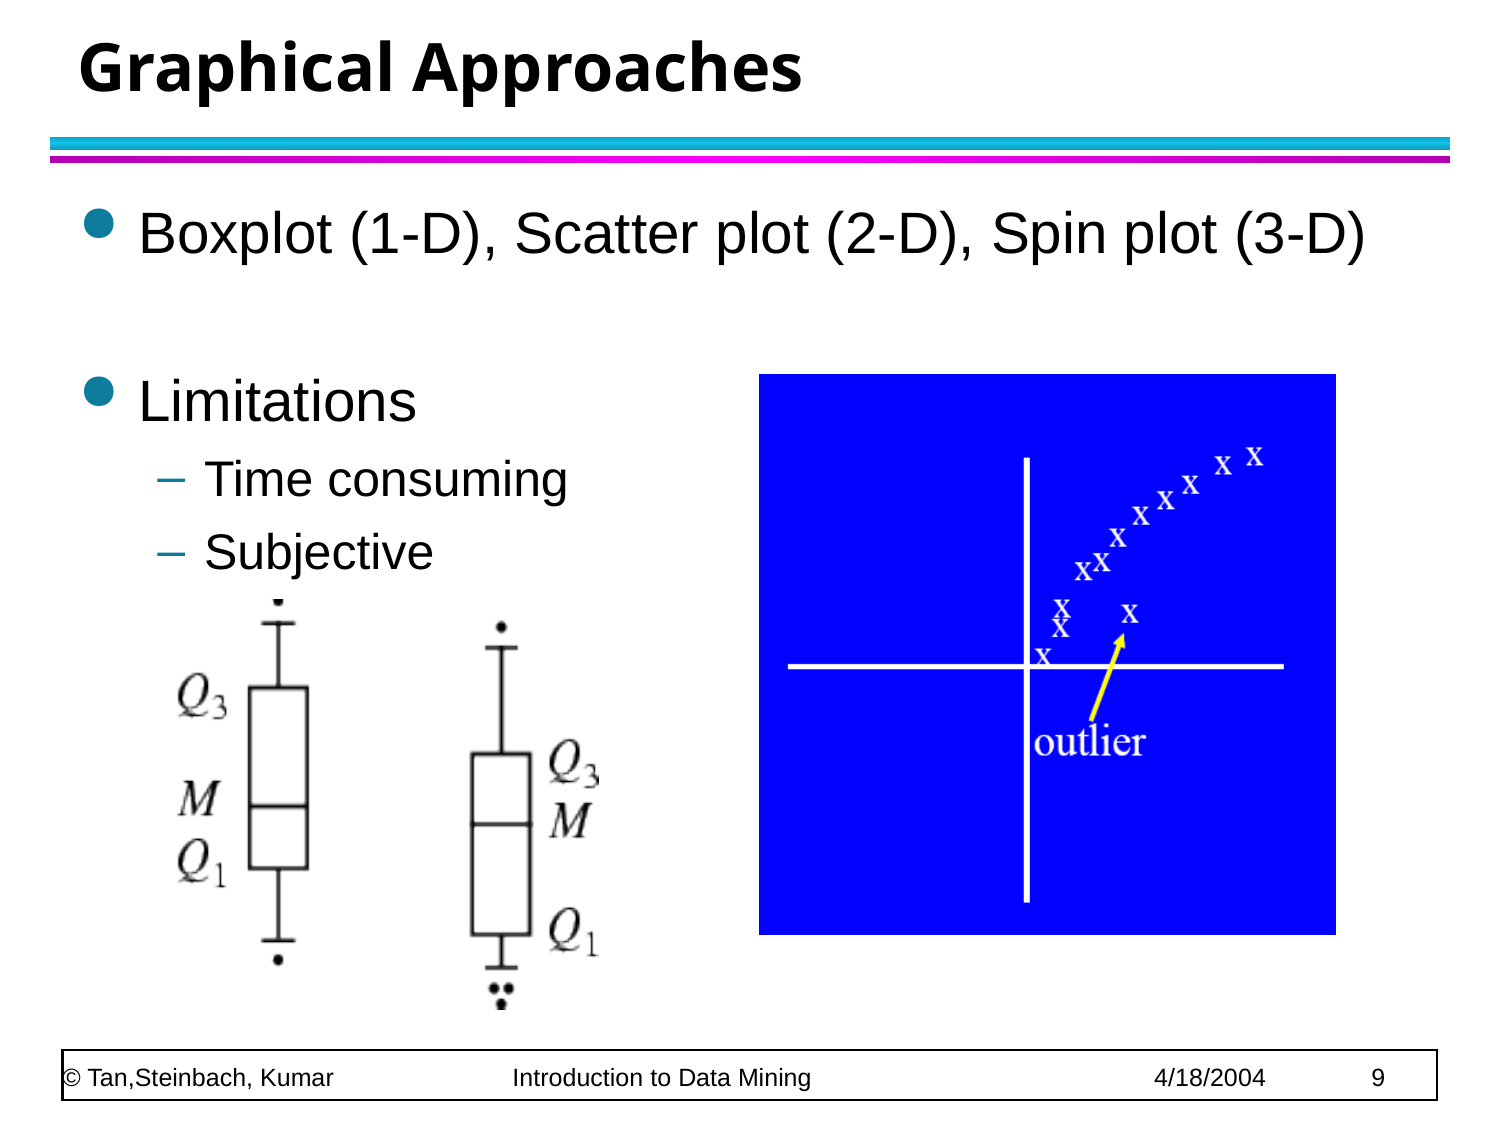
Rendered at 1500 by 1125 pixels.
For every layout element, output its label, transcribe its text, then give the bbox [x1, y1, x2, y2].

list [175, 599, 599, 1010]
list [759, 373, 1336, 935]
title Graphical Approaches [62, 24, 1421, 113]
list Boxplot (1-D), Scatter plot (2-D), Spin plot (3-D) Limitations Time consuming Subjective [67, 187, 1432, 1038]
